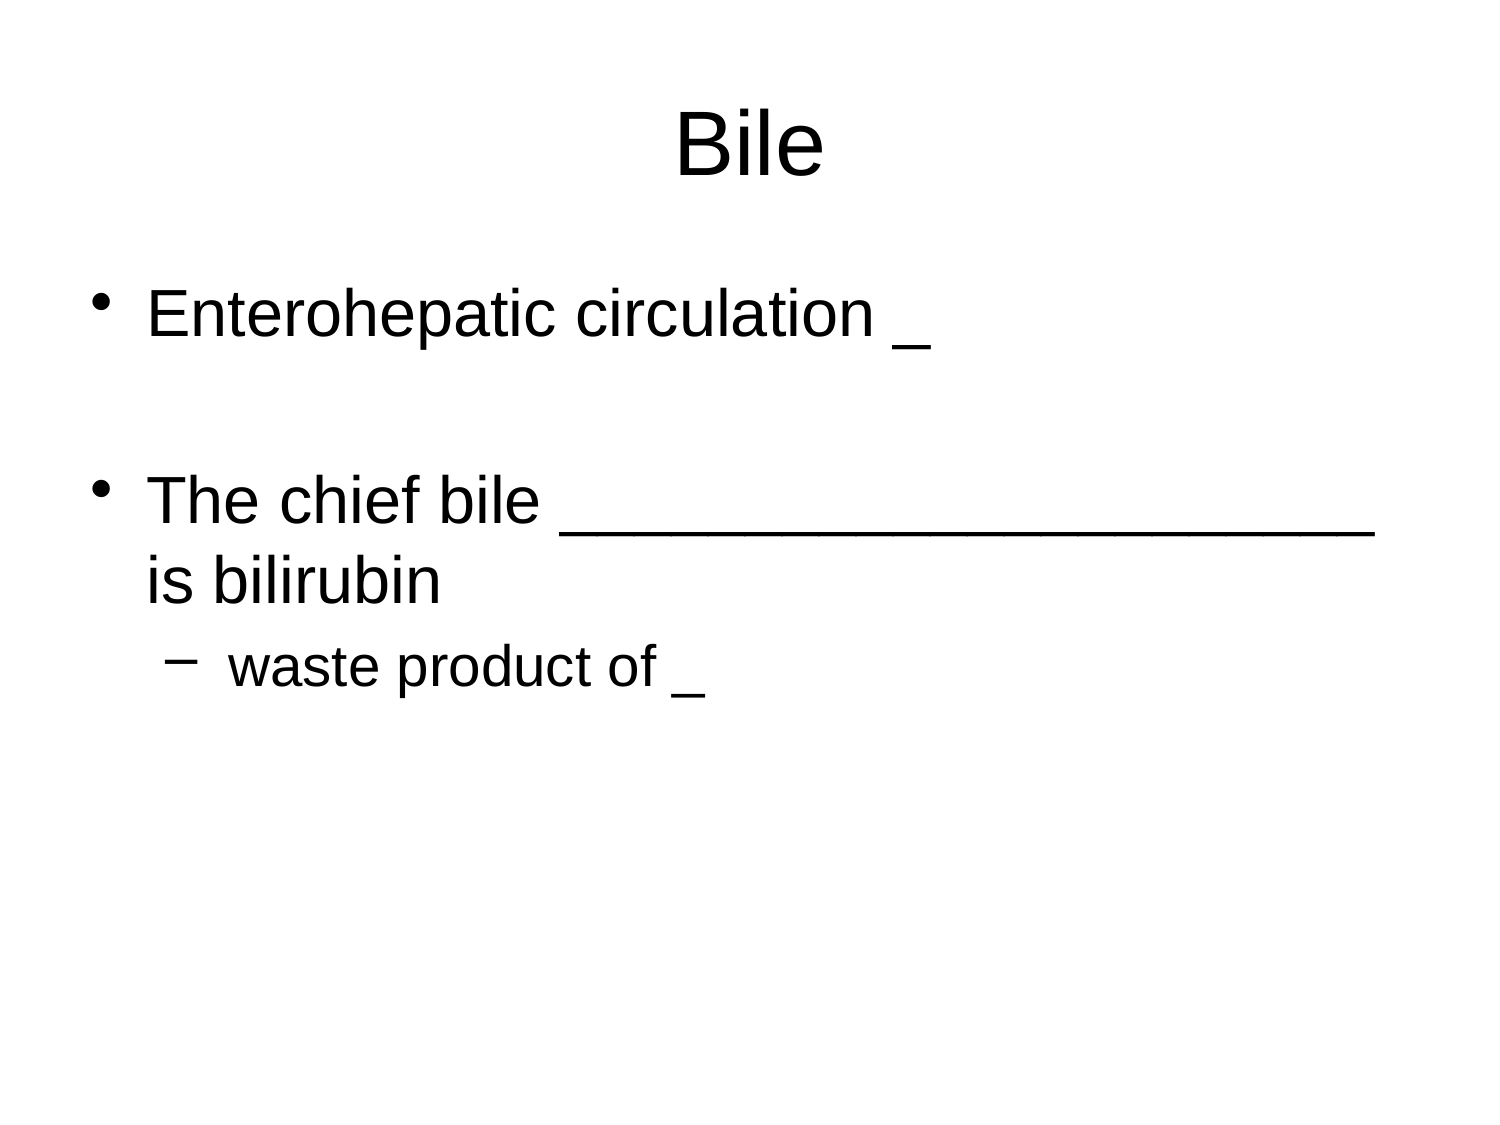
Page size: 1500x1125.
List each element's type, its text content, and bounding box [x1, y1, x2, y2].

list Enterohepatic circulation _ The chief bile ______________________ is bilirubin waste product of _ [74, 262, 1426, 1006]
title Bile [74, 44, 1426, 233]
